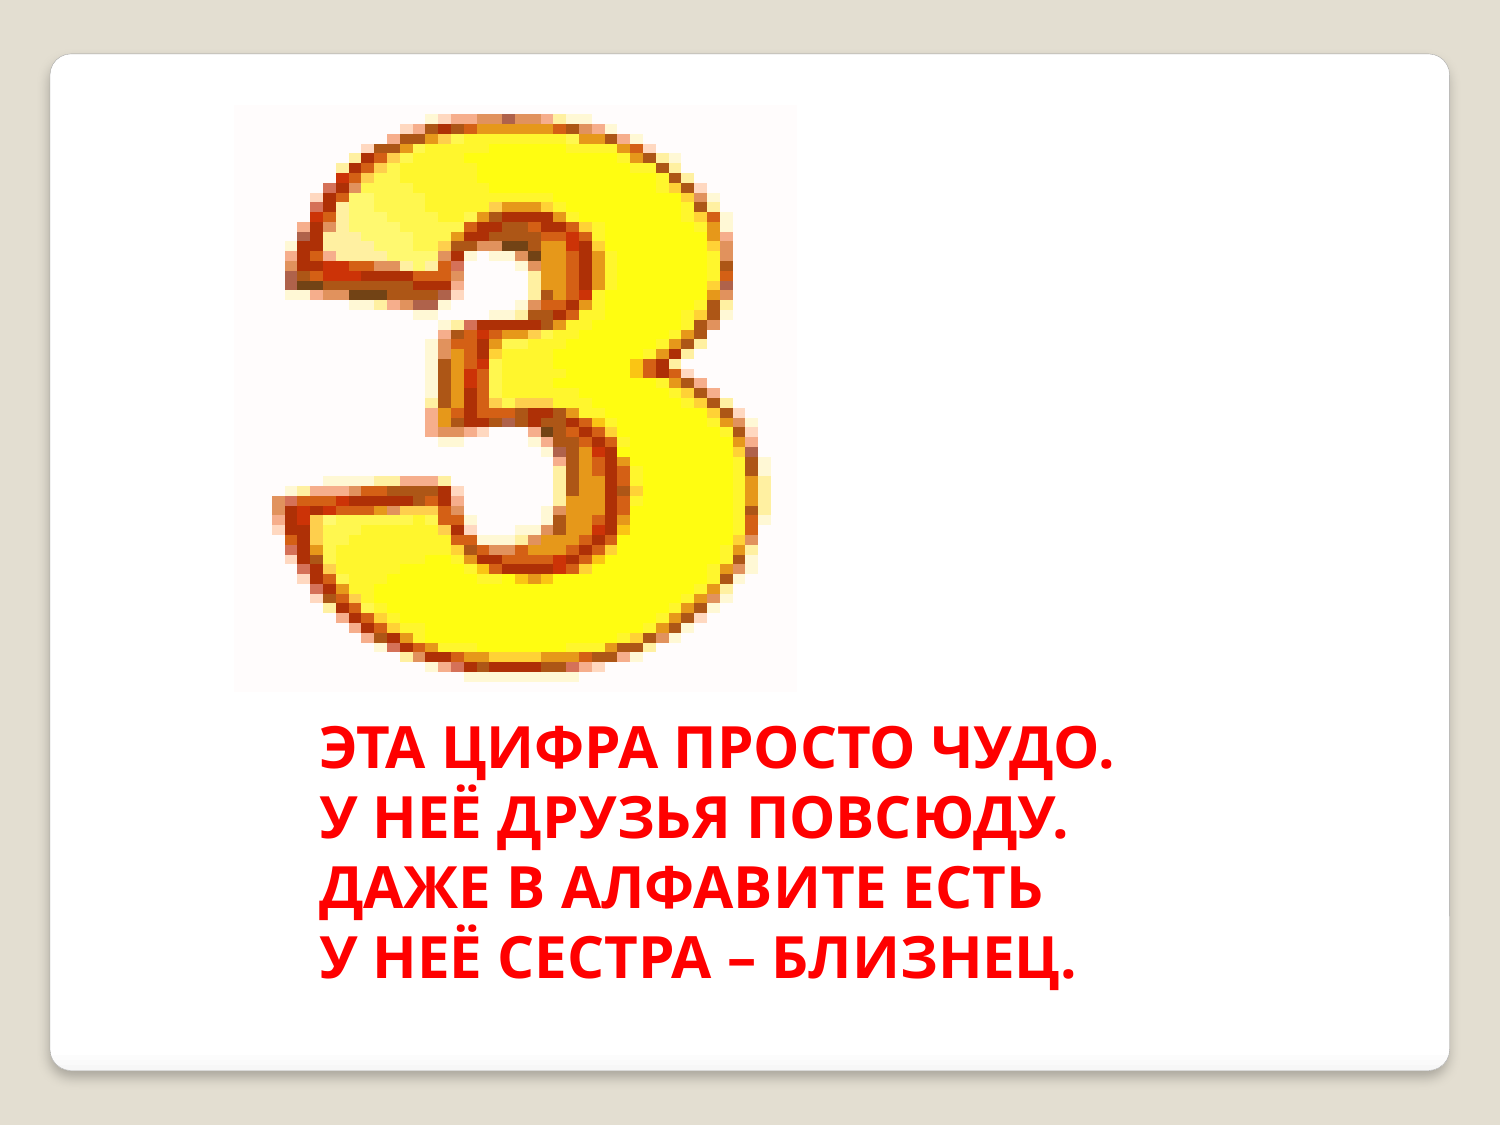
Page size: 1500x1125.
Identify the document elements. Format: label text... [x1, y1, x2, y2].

picture [234, 105, 798, 692]
text_box ЭТА ЦИФРА ПРОСТО ЧУДО. У НЕЁ ДРУЗЬЯ ПОВСЮДУ. ДАЖЕ В АЛФАВИТЕ ЕСТЬ У НЕЁ СЕСТРА – БЛИЗНЕЦ. [304, 703, 1395, 998]
